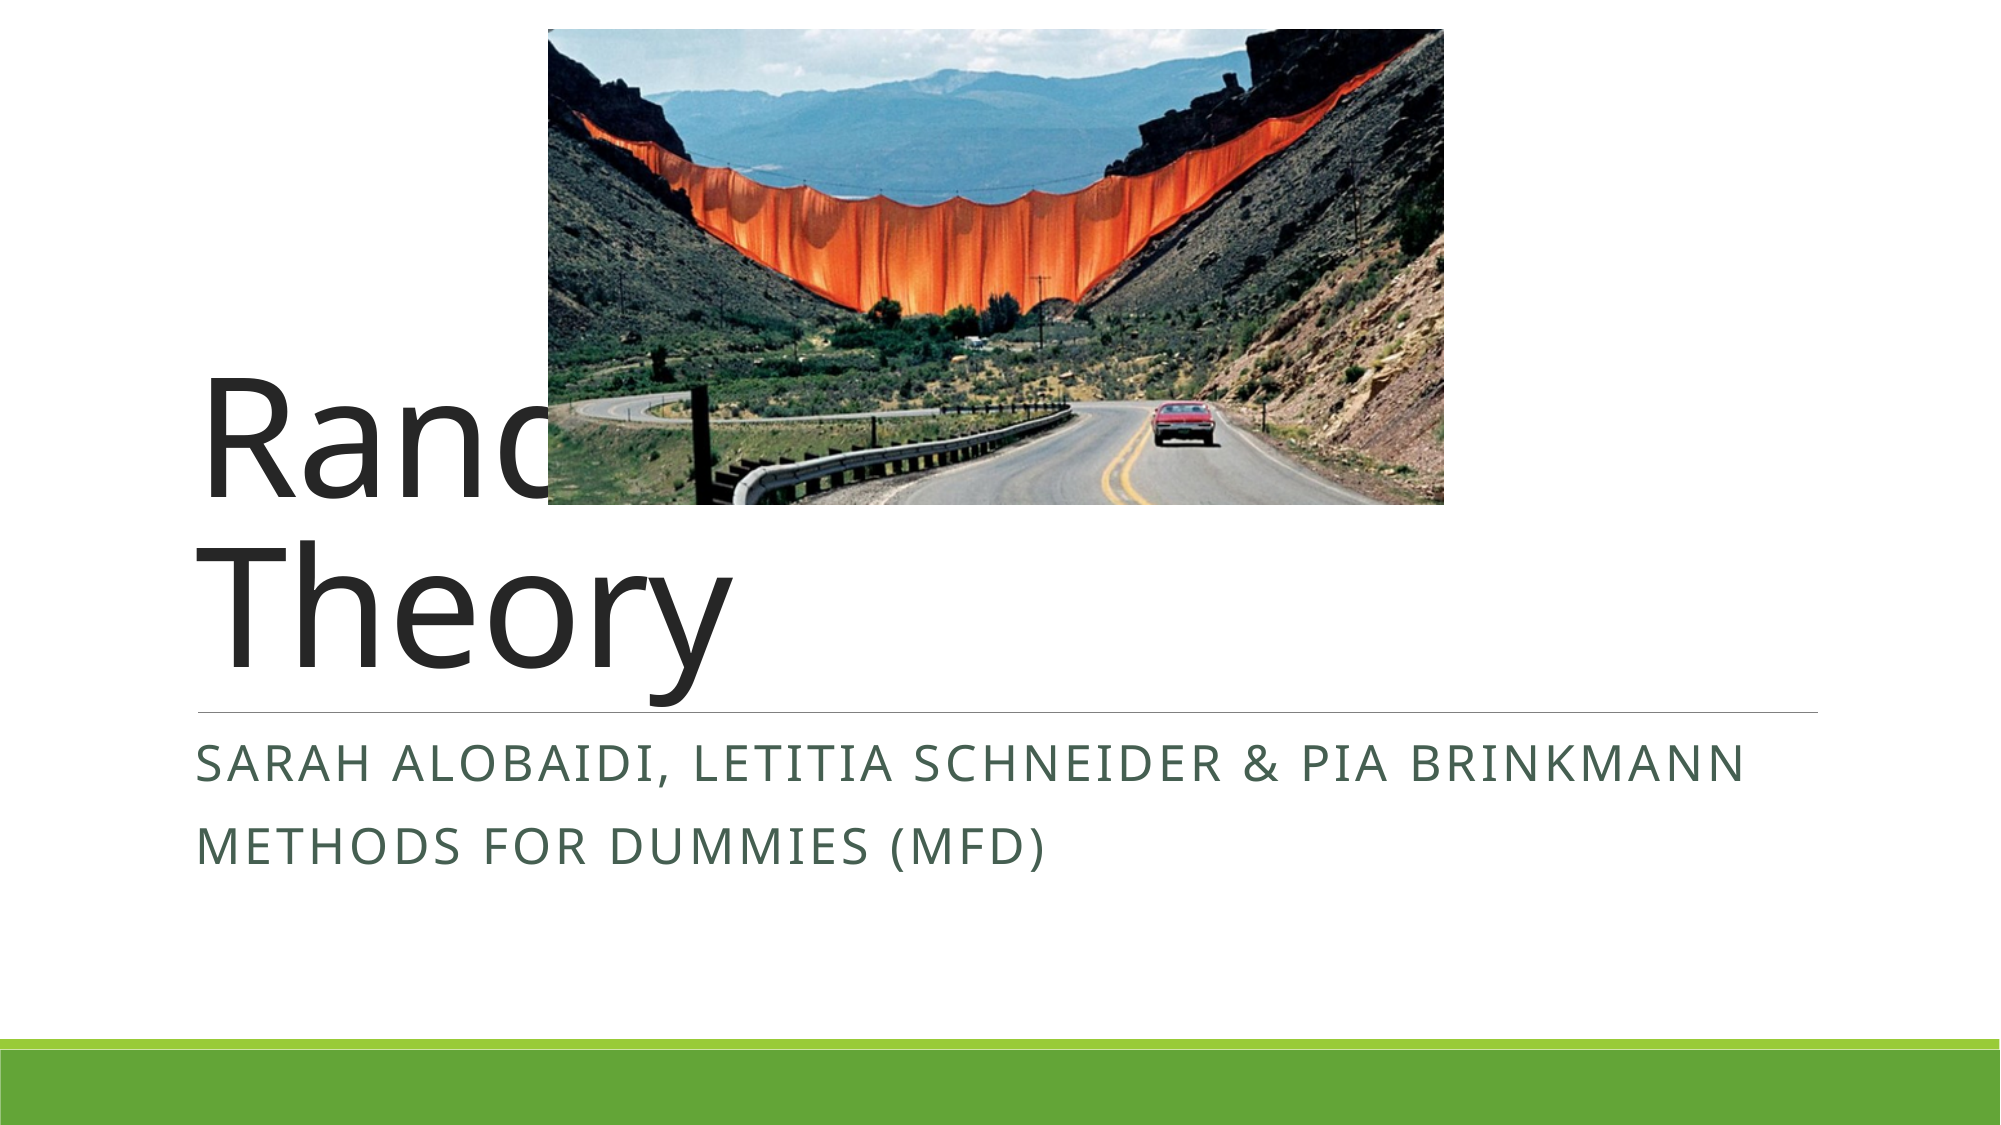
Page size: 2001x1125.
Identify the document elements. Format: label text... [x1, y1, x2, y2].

subtitle Sarah Alobaidi, Letitia Schneider & Pia Brinkmann Methods for Dummies (mfD) [180, 730, 1831, 1027]
title Random Field Theory [180, 124, 1830, 710]
picture [548, 28, 1444, 505]
